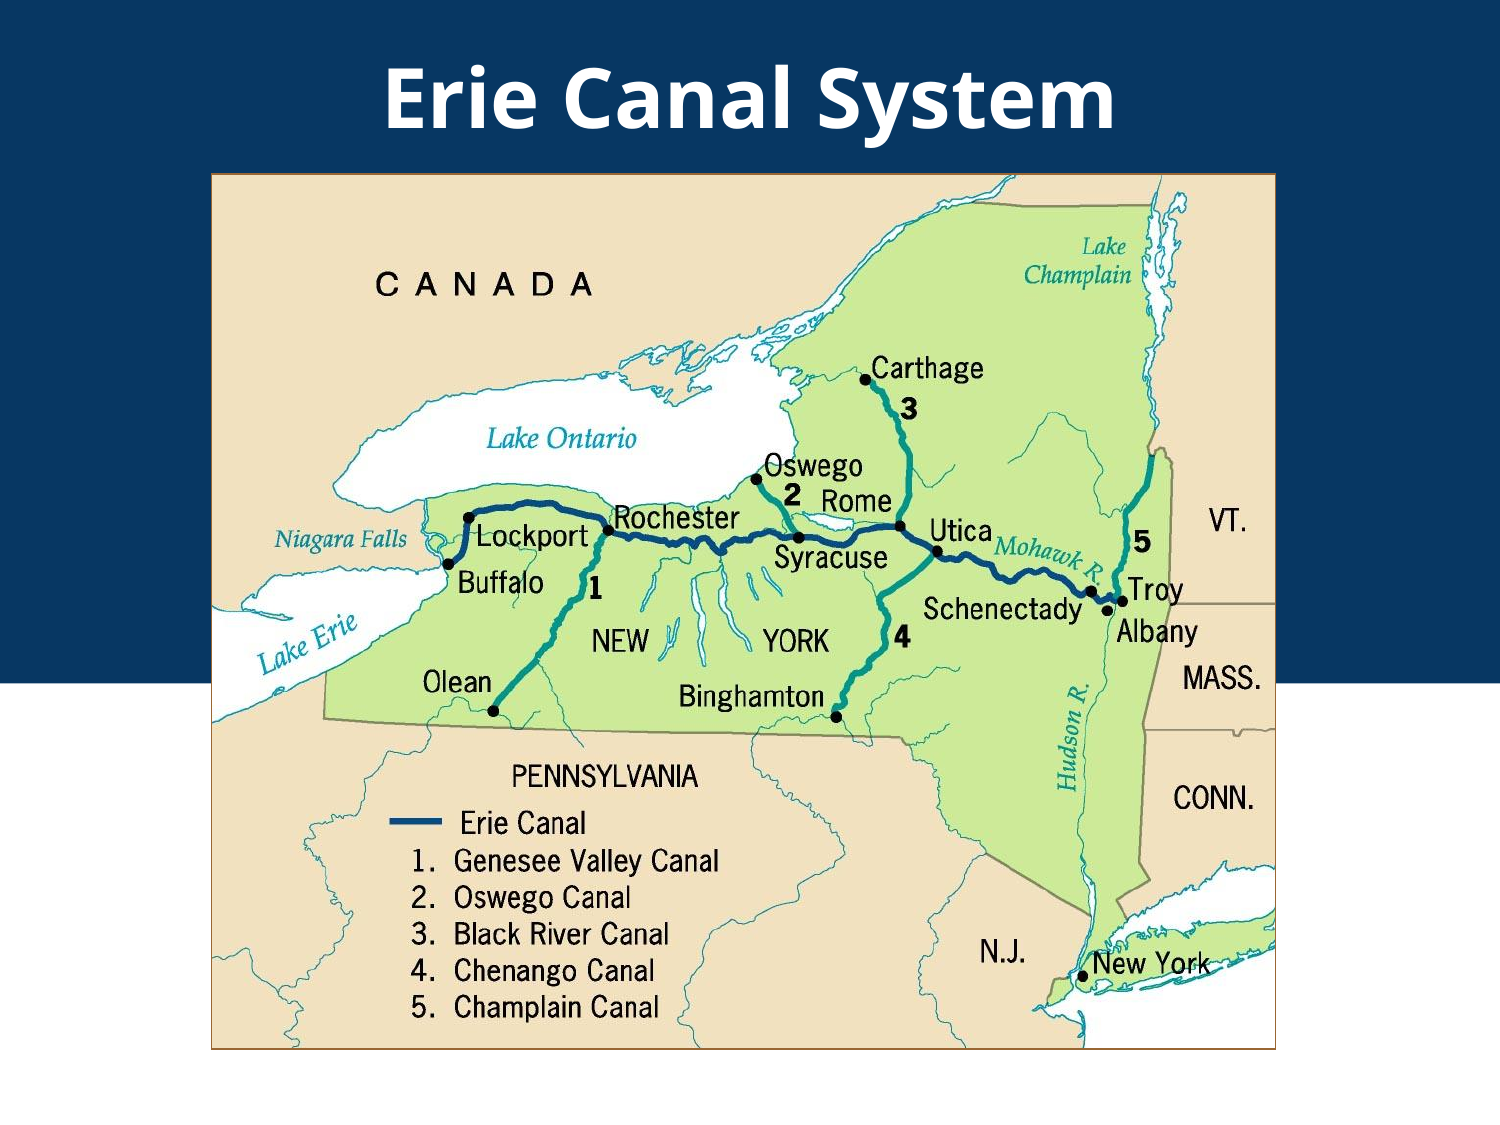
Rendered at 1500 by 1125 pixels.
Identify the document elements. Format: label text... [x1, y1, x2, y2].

picture [212, 174, 1276, 1049]
text_box Erie Canal System [62, 37, 1438, 153]
